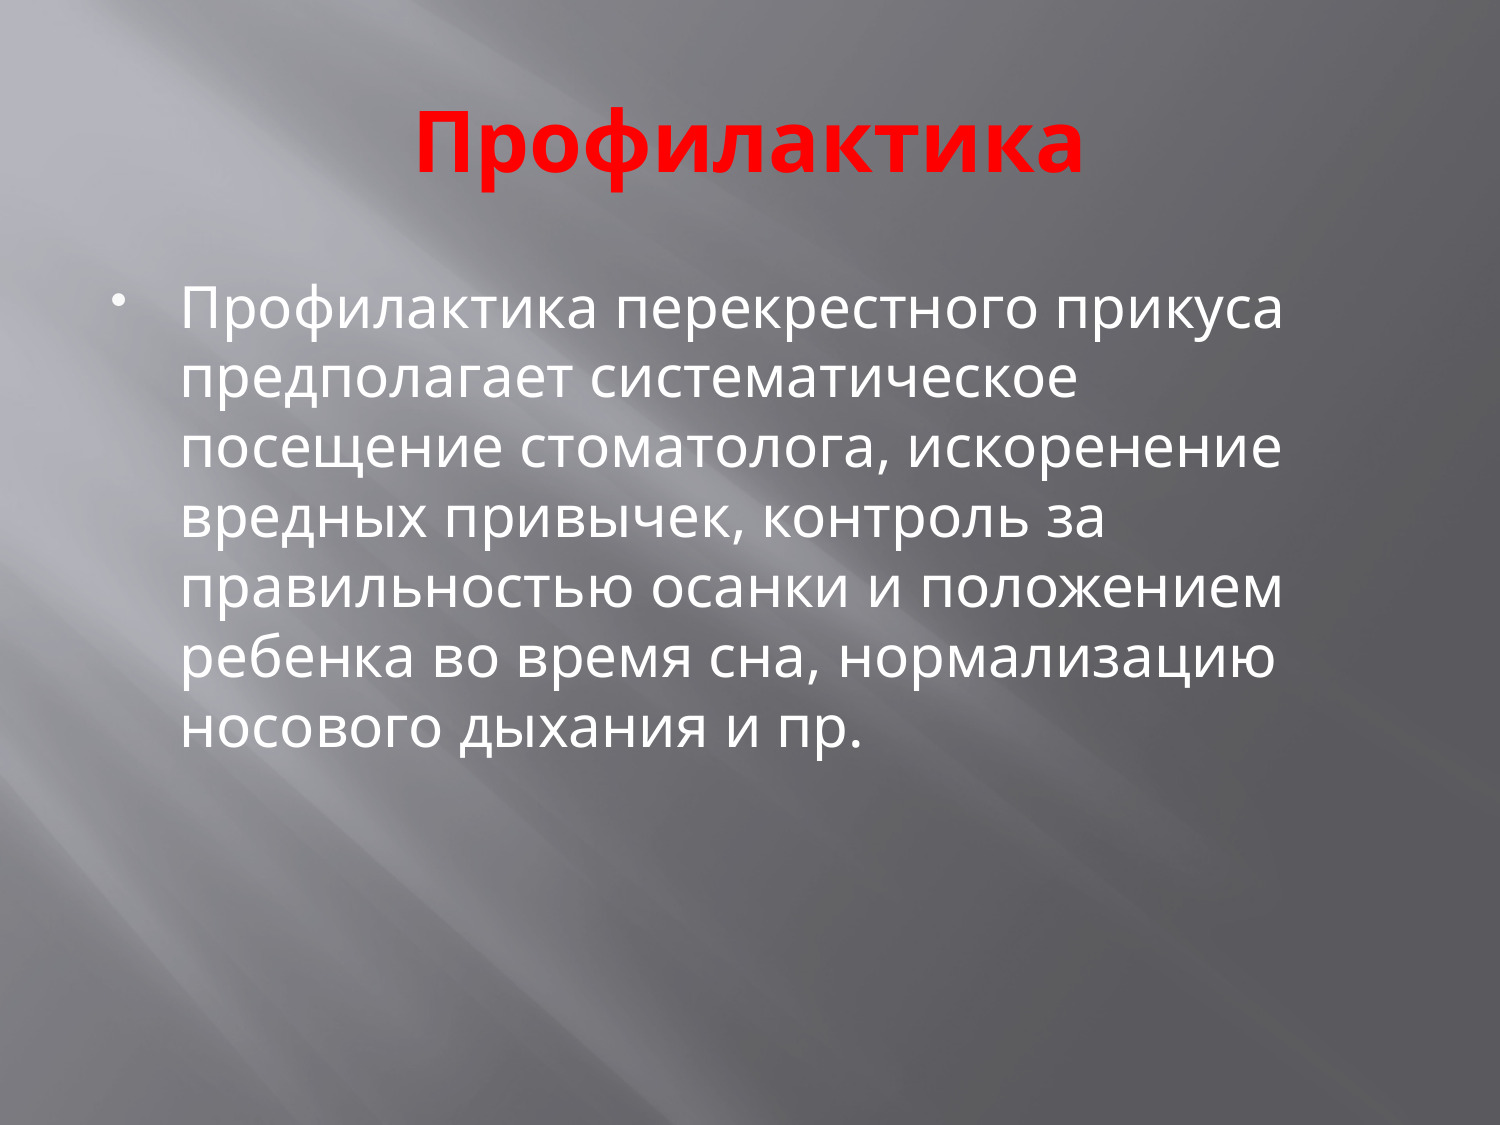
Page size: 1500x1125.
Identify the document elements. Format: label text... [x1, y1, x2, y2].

list Профилактика перекрестного прикуса предполагает систематическое посещение стоматолога, искоренение вредных привычек, контроль за правильностью осанки и положением ребенка во время сна, нормализацию носового дыхания и пр. [75, 262, 1425, 1035]
title Профилактика [75, 45, 1425, 233]
